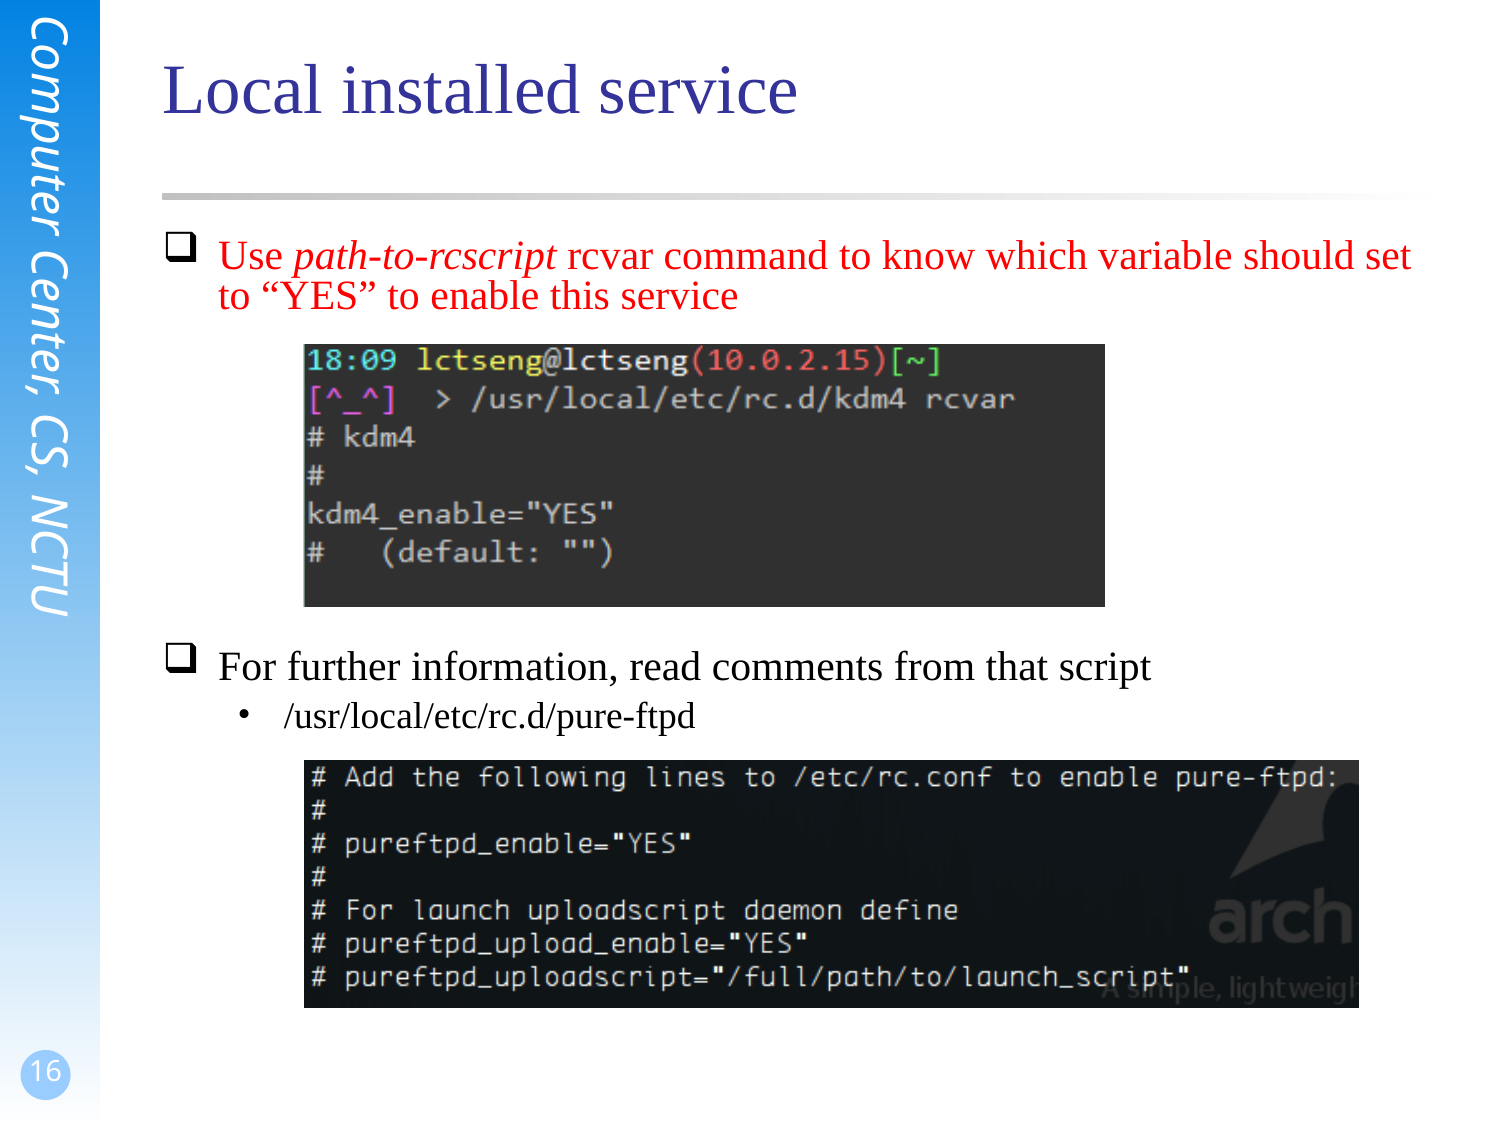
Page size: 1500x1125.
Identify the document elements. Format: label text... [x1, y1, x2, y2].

text_box Local installed service [162, 42, 1438, 231]
picture [304, 759, 1359, 1008]
picture [303, 344, 1105, 607]
text_box Use path-to-rcscript rcvar command to know which variable should set to “YES” to enable this service For further information, read comments from that script /usr/local/etc/rc.d/pure-ftpd [162, 237, 1438, 1000]
